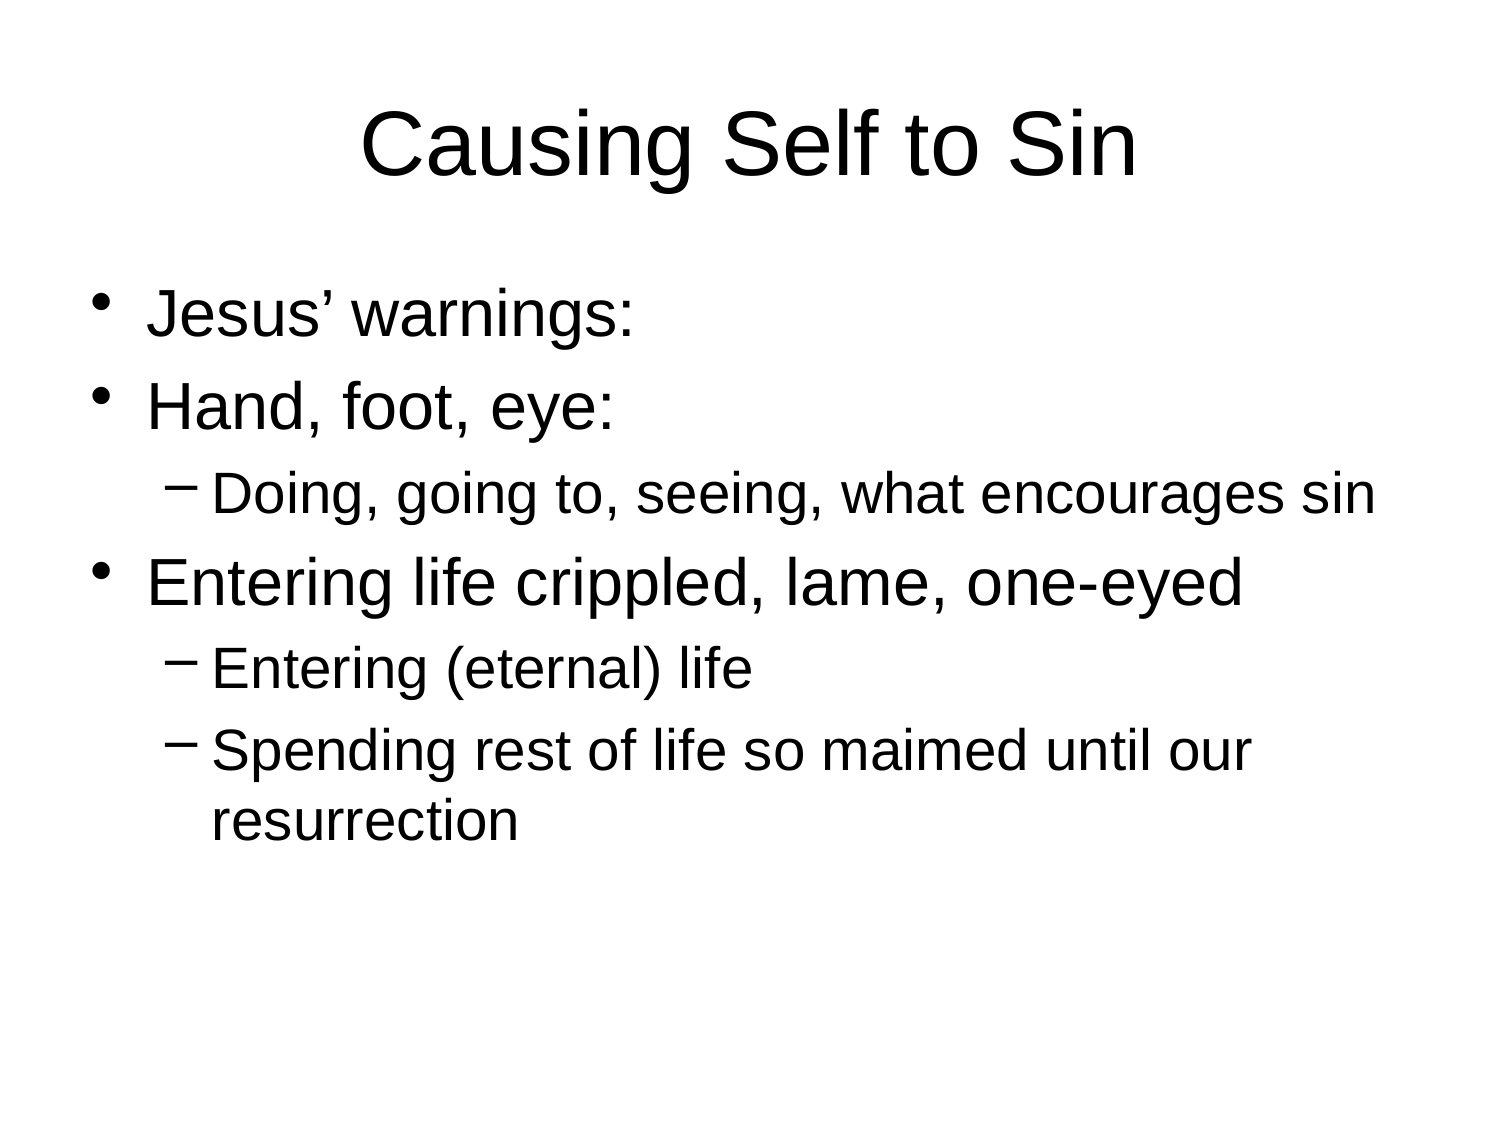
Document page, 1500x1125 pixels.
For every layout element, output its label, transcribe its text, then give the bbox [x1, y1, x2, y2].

title Causing Self to Sin [75, 45, 1425, 233]
list Jesus’ warnings: Hand, foot, eye: Doing, going to, seeing, what encourages sin Entering life crippled, lame, one-eyed Entering (eternal) life Spending rest of life so maimed until our resurrection [75, 262, 1425, 1005]
